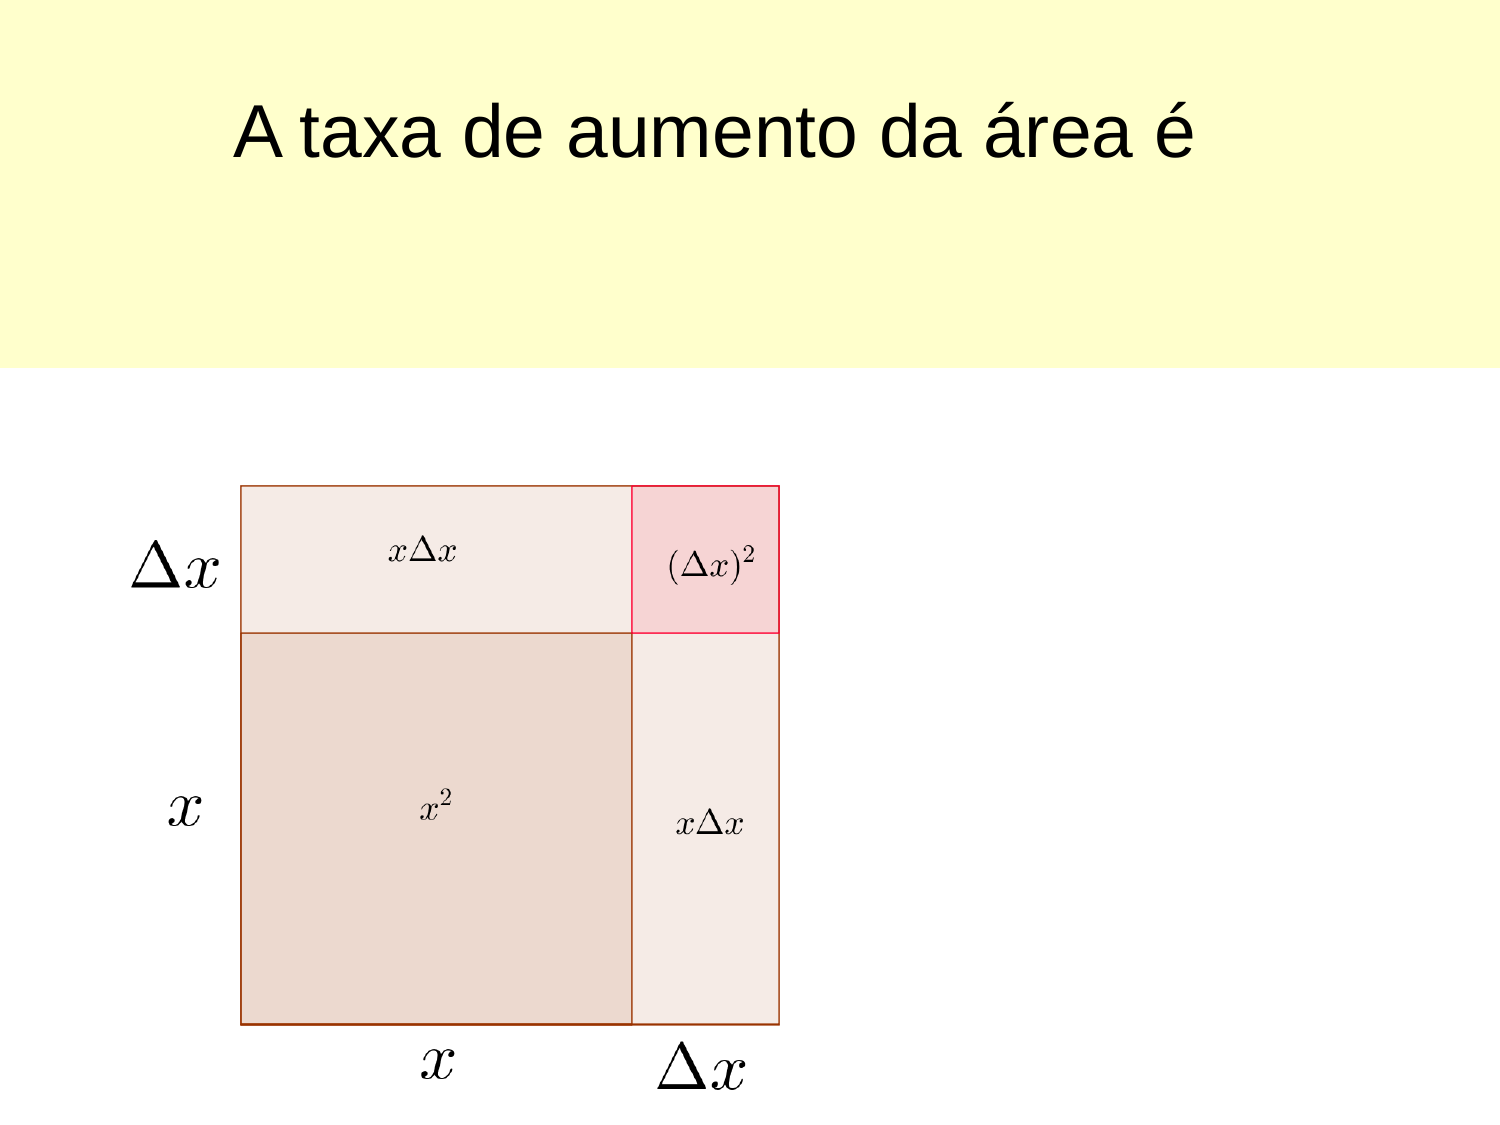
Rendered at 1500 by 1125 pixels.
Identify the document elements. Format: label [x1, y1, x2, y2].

picture [0, 367, 1500, 1125]
